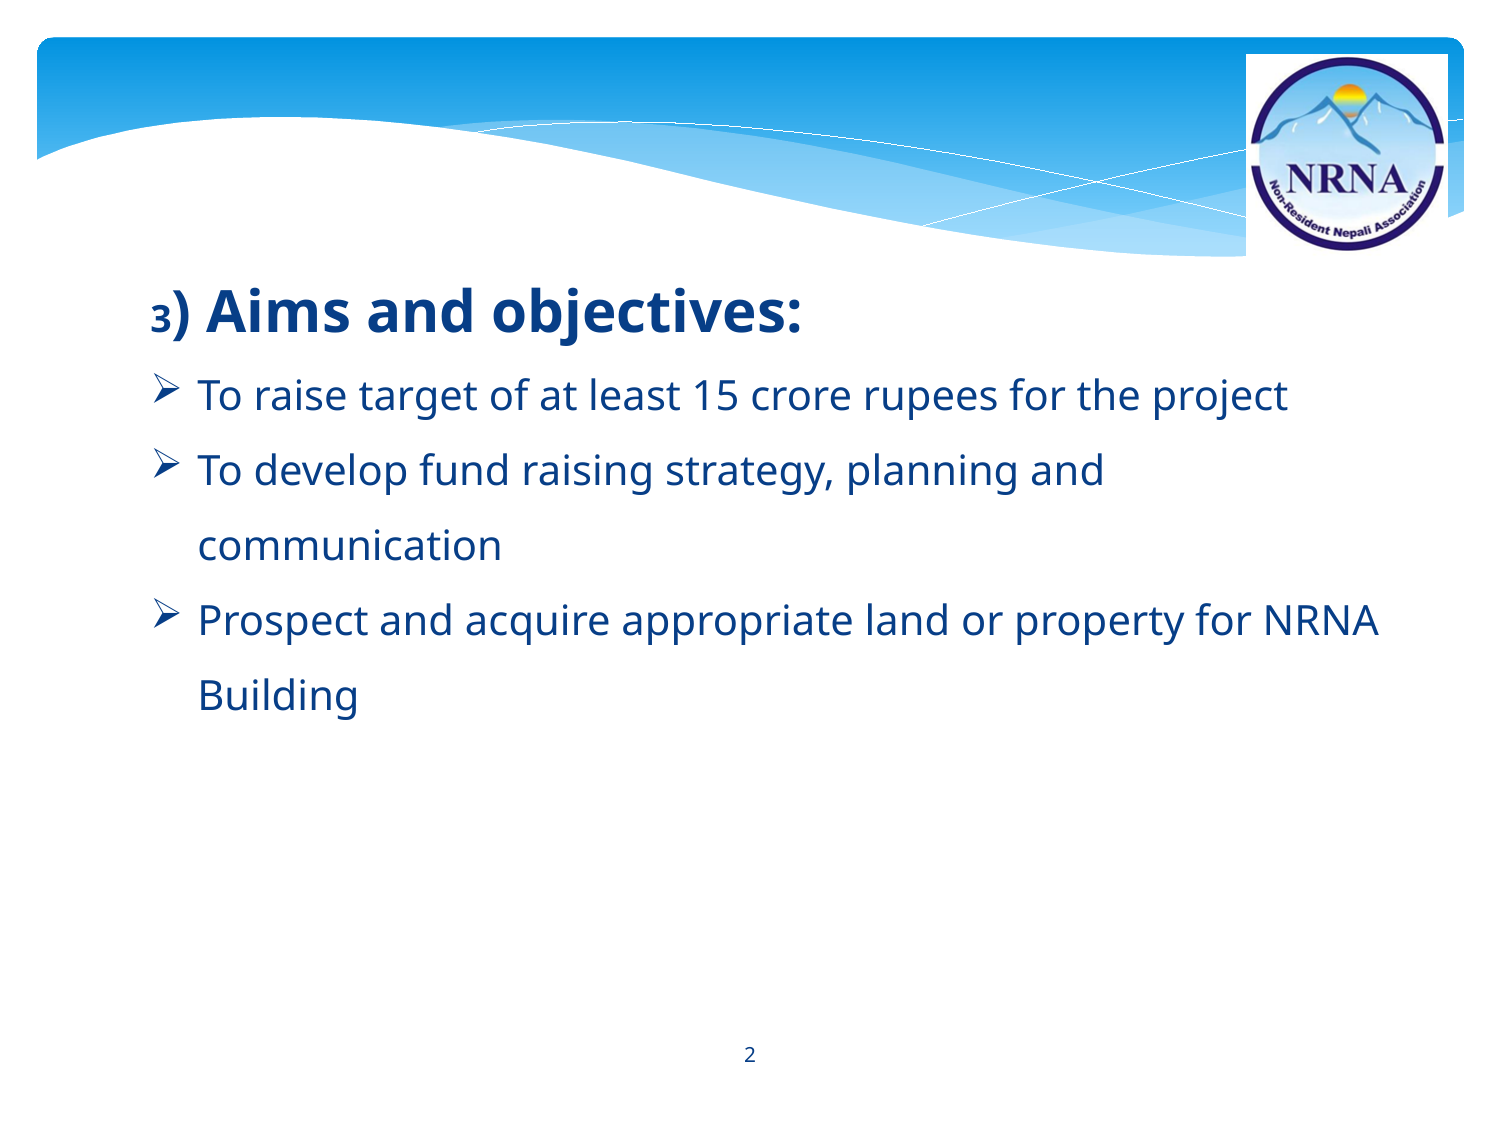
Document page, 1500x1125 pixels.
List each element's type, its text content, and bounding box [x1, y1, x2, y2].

text_box 3) Aims and objectives: To raise target of at least 15 crore rupees for the project To develop fund raising strategy, planning and communication Prospect and acquire appropriate land or property for NRNA Building [135, 231, 1412, 1120]
picture [1245, 55, 1448, 256]
